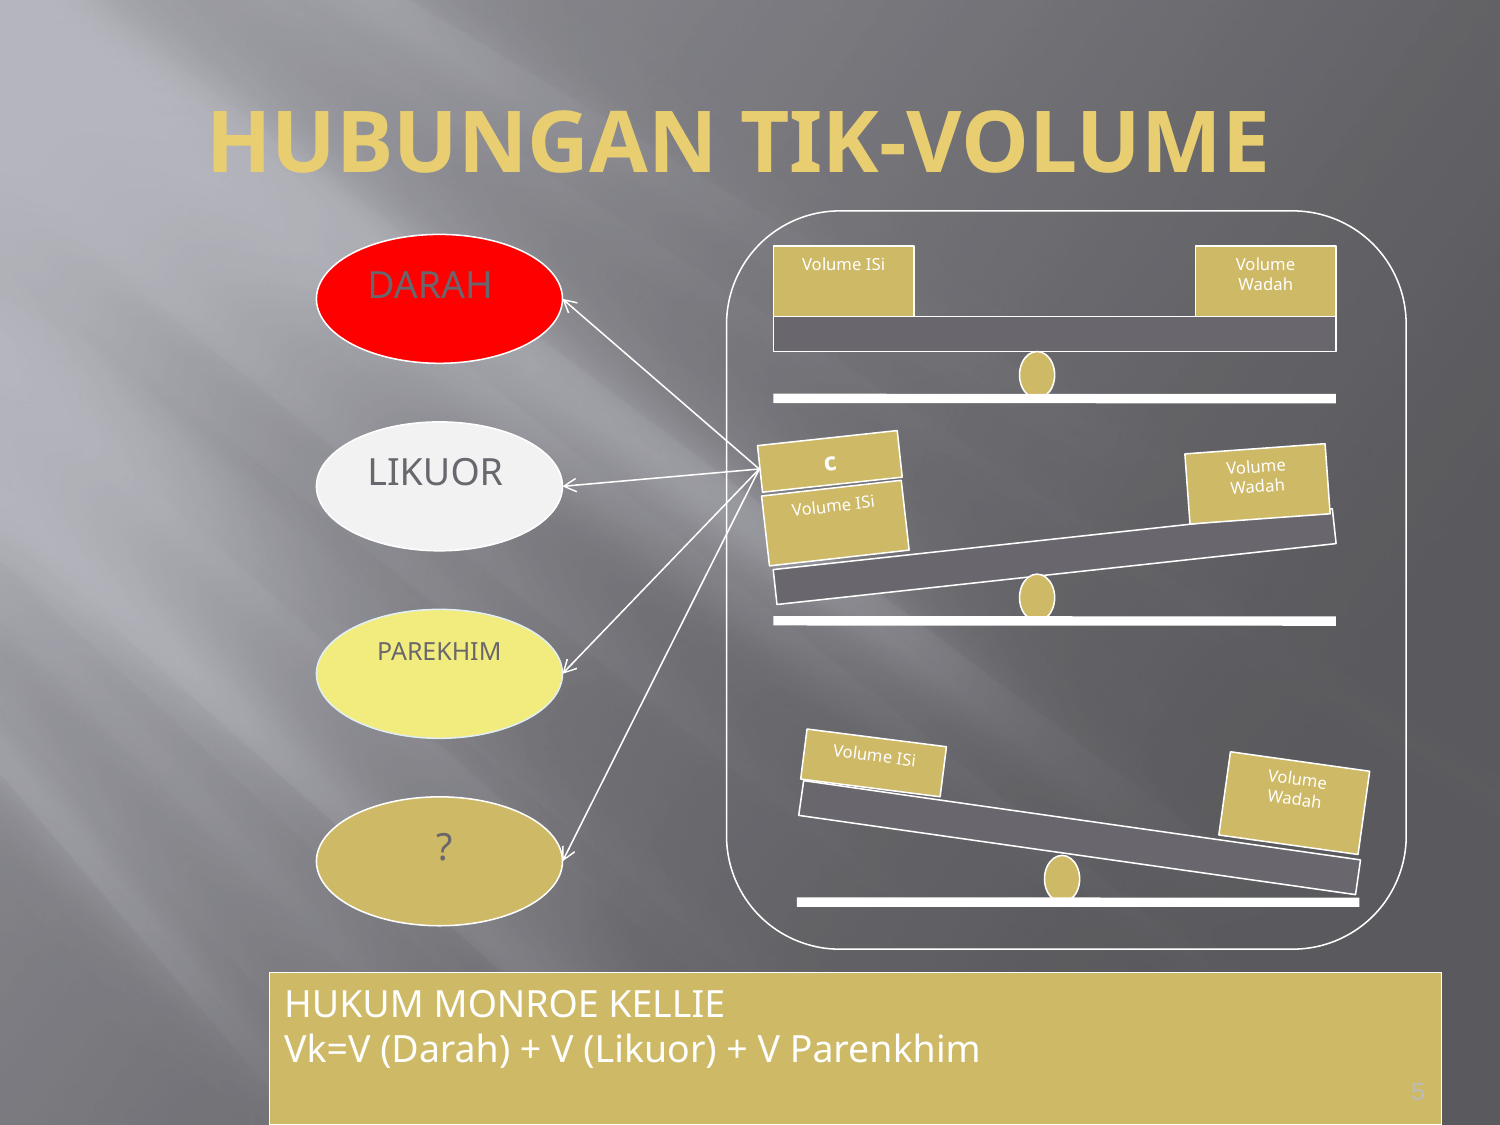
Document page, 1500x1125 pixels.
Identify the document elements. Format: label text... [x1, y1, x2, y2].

title HUBUNGAN TIK-VOLUME [75, 45, 1425, 233]
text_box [562, 468, 761, 862]
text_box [562, 298, 761, 468]
slide_number 5 [1299, 1052, 1425, 1113]
text_box DARAH [316, 234, 563, 364]
text_box [729, 210, 1407, 950]
text_box PAREKHIM [316, 609, 562, 739]
text_box LIKUOR [316, 421, 562, 551]
text_box HUKUM MONROE KELLIE Vk=V (Darah) + V (Likuor) + V Parenkhim [269, 972, 1442, 1125]
text_box ? [316, 796, 563, 926]
